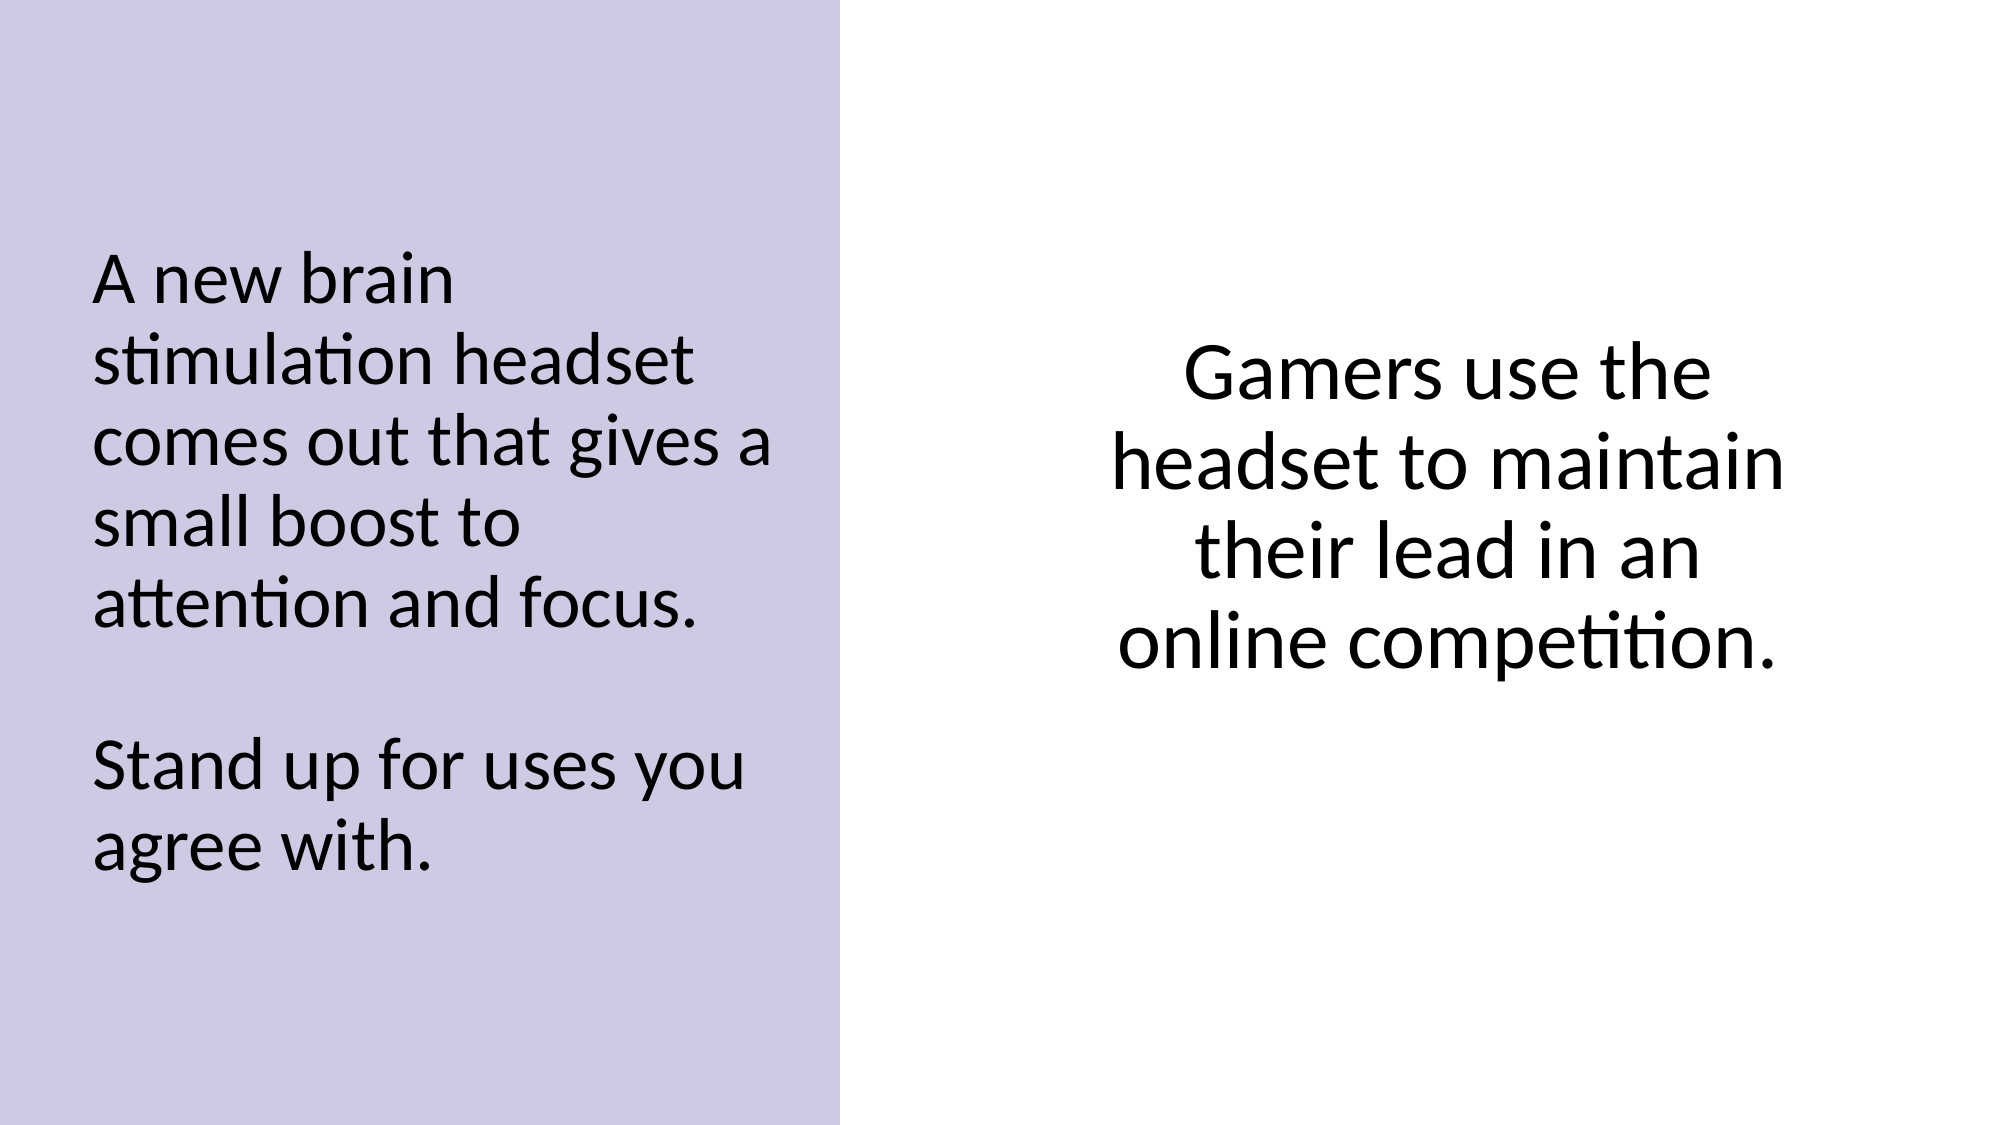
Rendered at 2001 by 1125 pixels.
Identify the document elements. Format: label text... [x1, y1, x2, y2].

text_box [0, 0, 840, 1125]
text_box Gamers use the headset to maintain their lead in an online competition. [1067, 319, 1829, 847]
text_box A new brain stimulation headset comes out that gives a small boost to attention and focus. Stand up for uses you agree with. [77, 104, 800, 1021]
